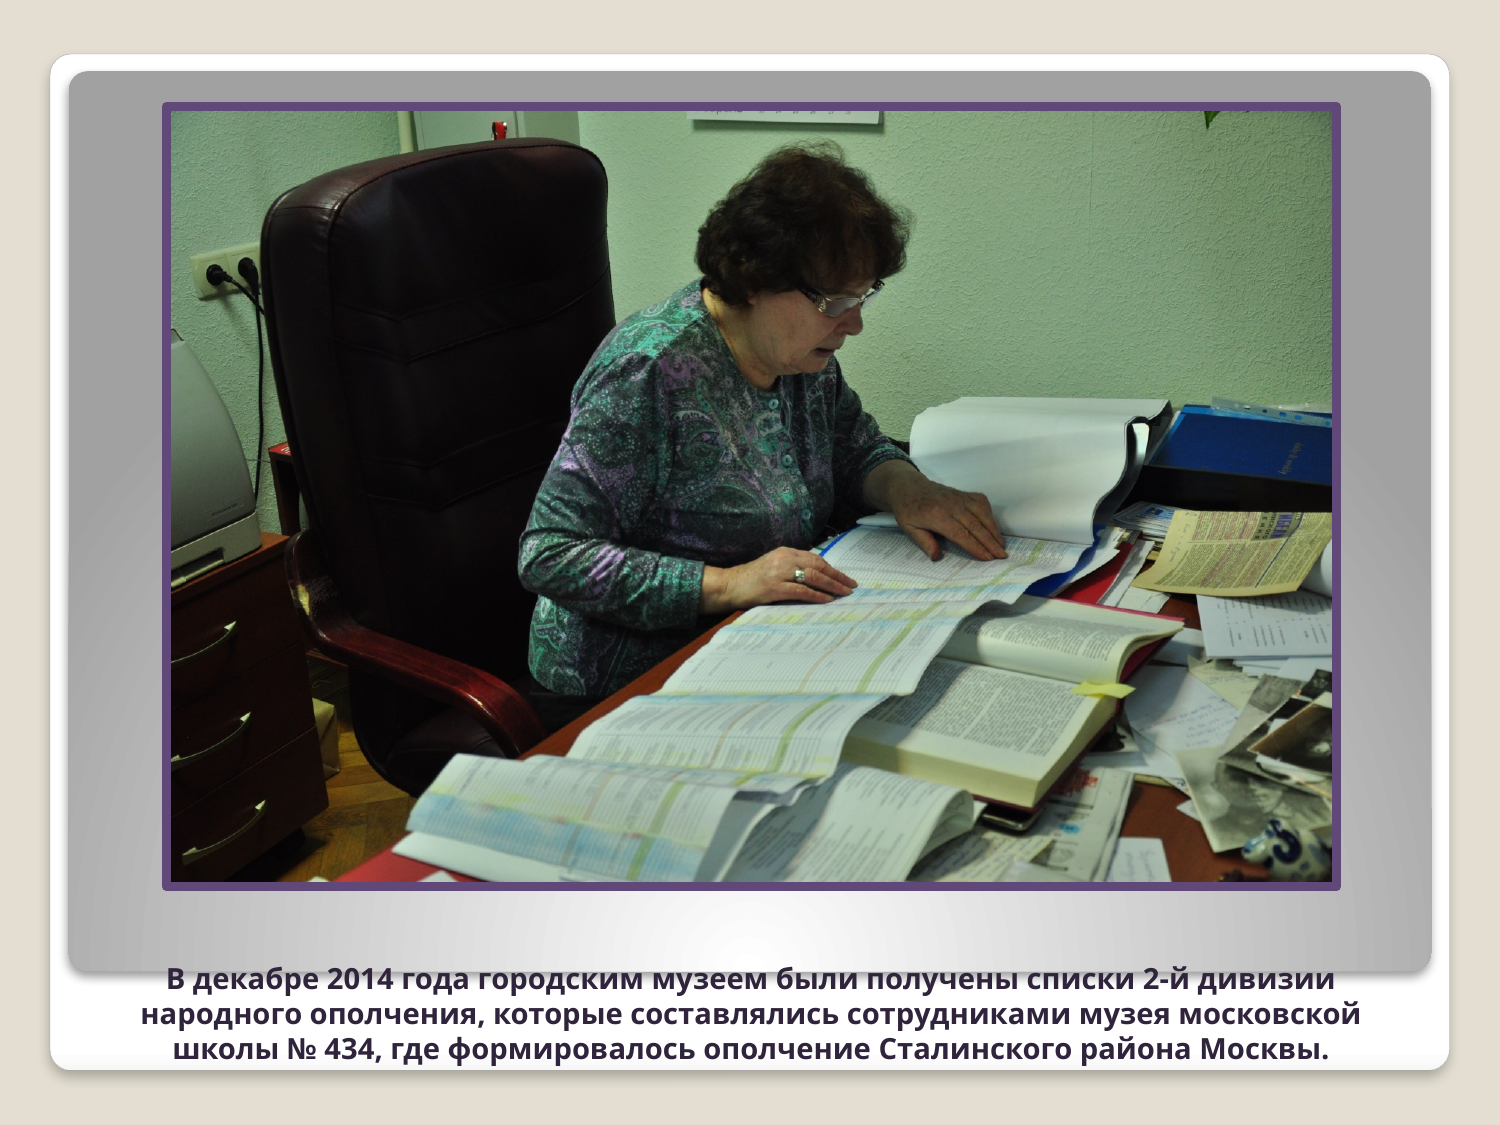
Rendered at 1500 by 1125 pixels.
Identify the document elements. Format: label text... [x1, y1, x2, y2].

title В декабре 2014 года городским музеем были получены списки 2-й дивизии народного ополчения, которые составлялись сотрудниками музея московской школы № 434, где формировалось ополчение Сталинского района Москвы. [80, 940, 1423, 1073]
picture [170, 110, 1332, 883]
